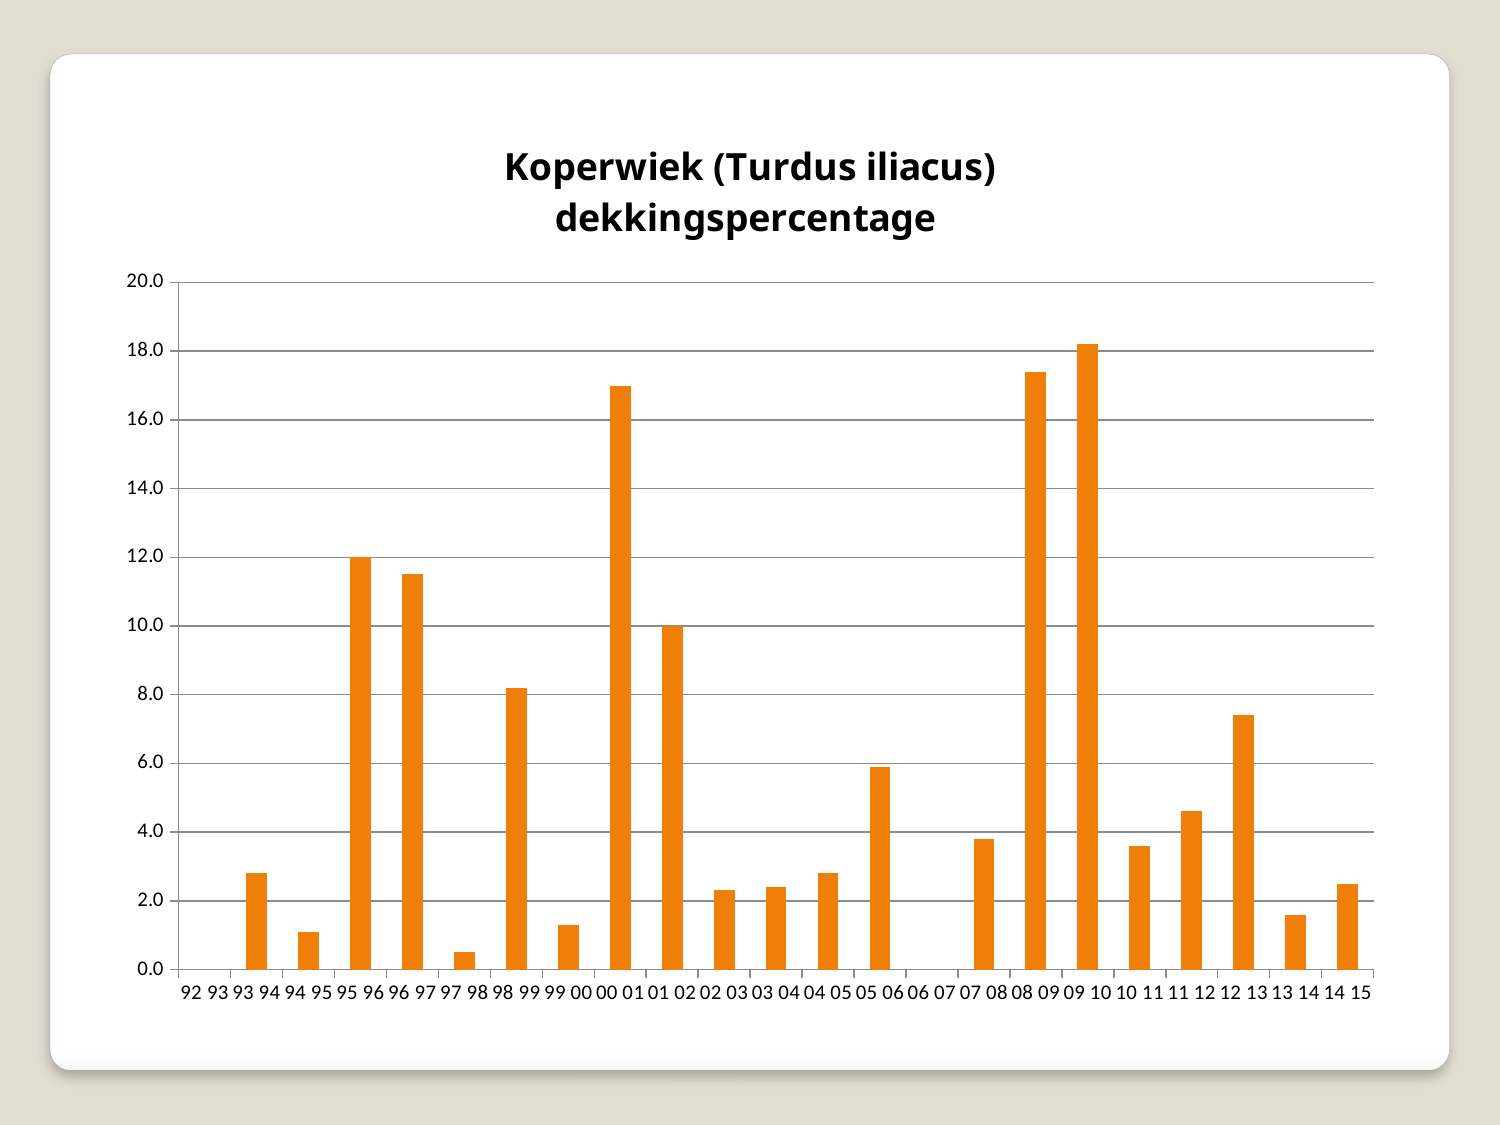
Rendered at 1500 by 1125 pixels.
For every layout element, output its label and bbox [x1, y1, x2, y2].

chart [100, 101, 1400, 1024]
